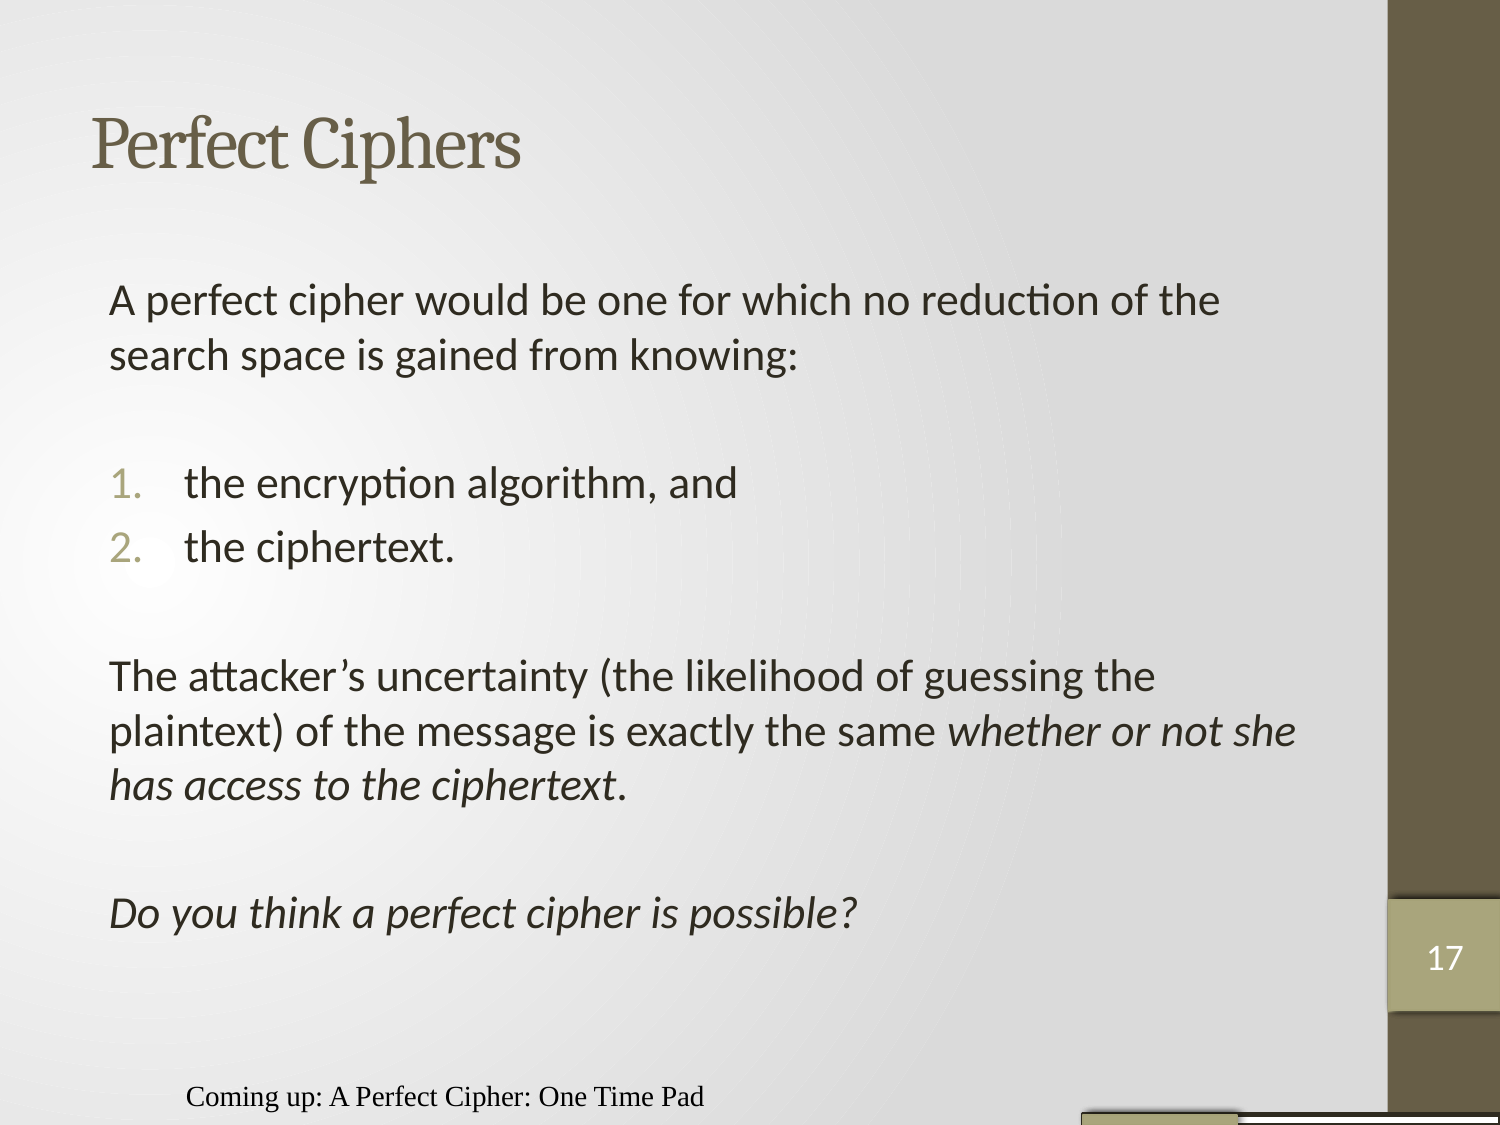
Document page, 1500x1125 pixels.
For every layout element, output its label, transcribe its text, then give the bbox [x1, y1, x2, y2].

text_box [1082, 1114, 1238, 1125]
title Perfect Ciphers [75, 45, 1325, 233]
text_box [1246, 1112, 1500, 1125]
list A perfect cipher would be one for which no reduction of the search space is gained from knowing: the encryption algorithm, and the ciphertext. The attacker’s uncertainty (the likelihood of guessing the plaintext) of the message is exactly the same whether or not she has access to the ciphertext. Do you think a perfect cipher is possible? [75, 262, 1325, 1050]
text_box 17 [1388, 899, 1500, 1011]
footer Coming up: A Perfect Cipher: One Time Pad [0, 1065, 891, 1125]
